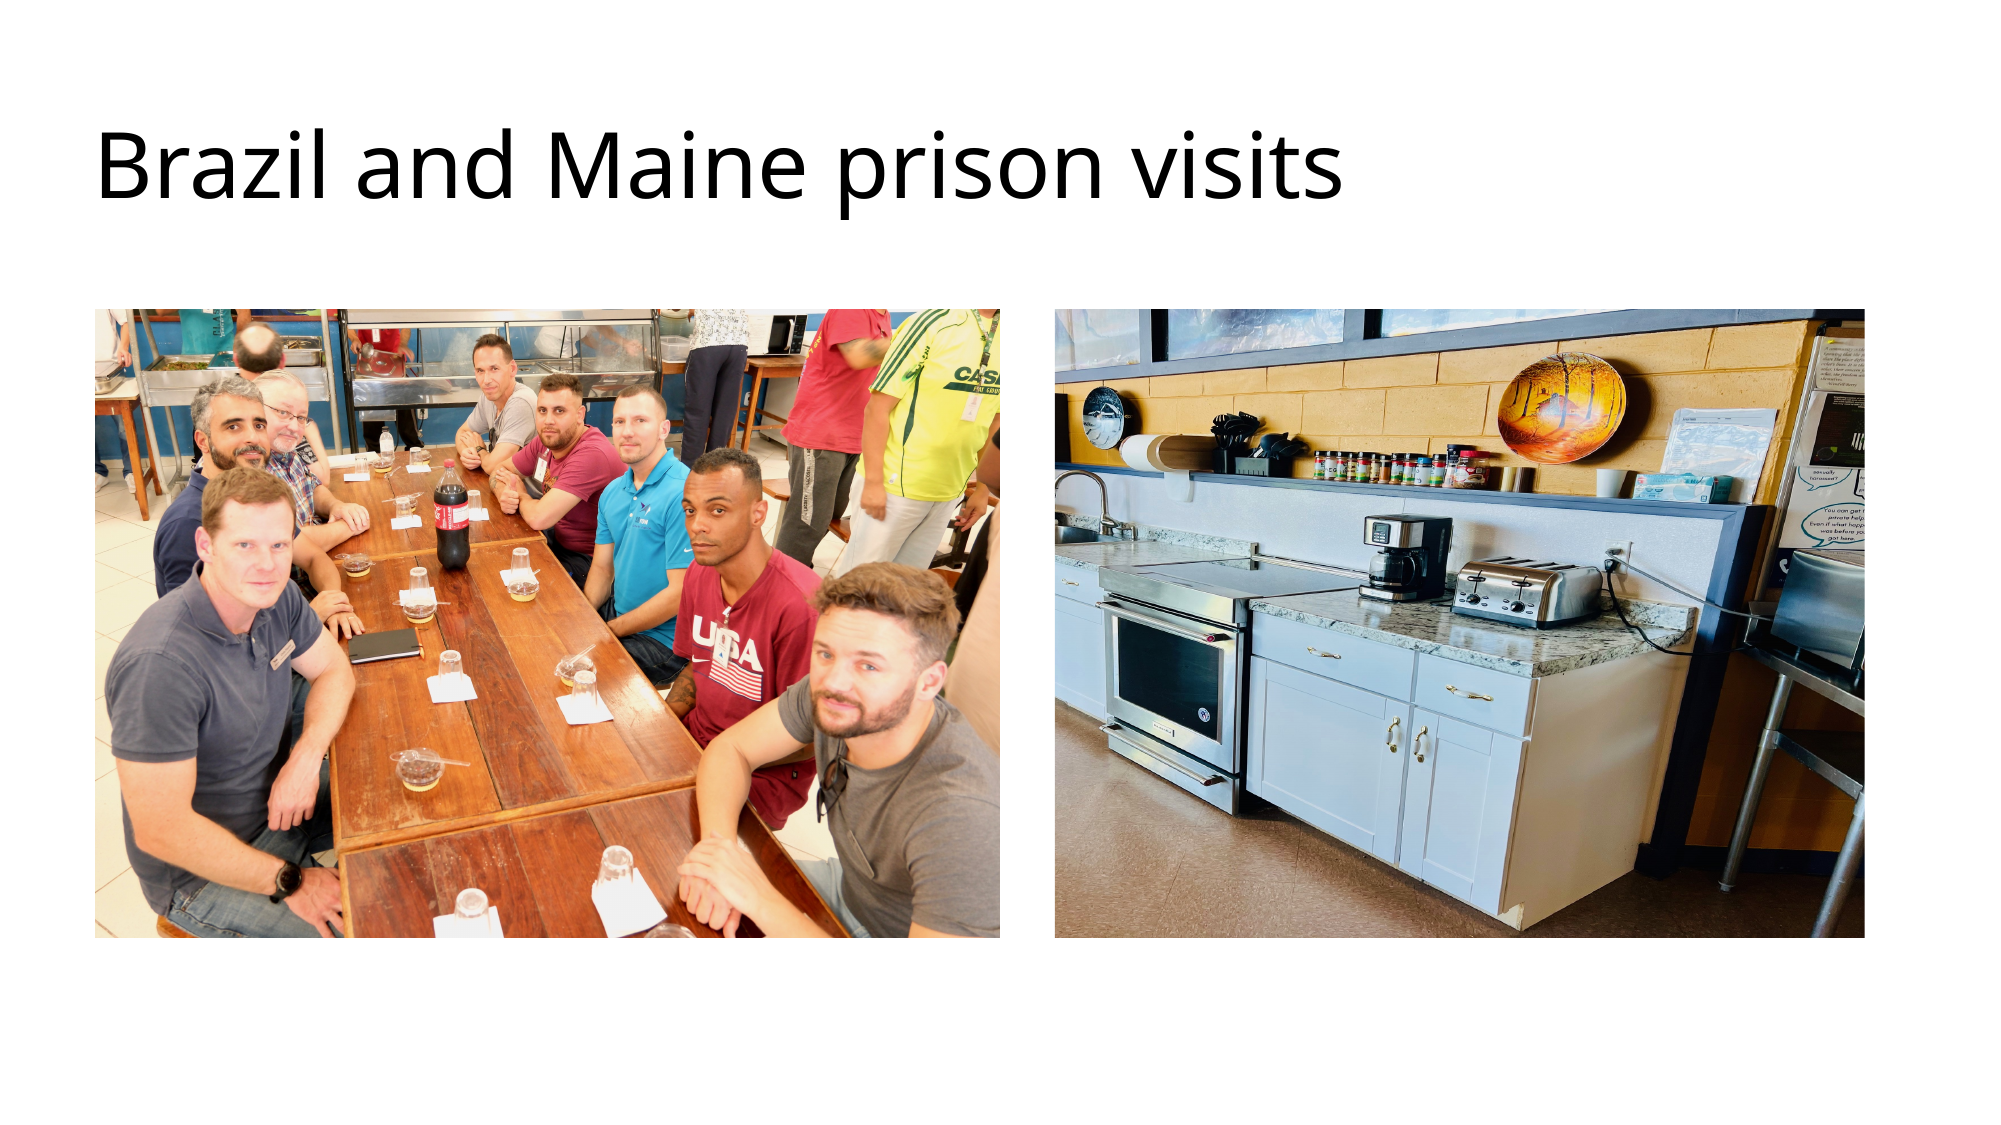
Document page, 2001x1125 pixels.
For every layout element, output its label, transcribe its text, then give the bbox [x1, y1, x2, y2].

picture [1054, 308, 1866, 939]
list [94, 308, 1001, 939]
title Brazil and Maine prison visits [78, 59, 1804, 278]
